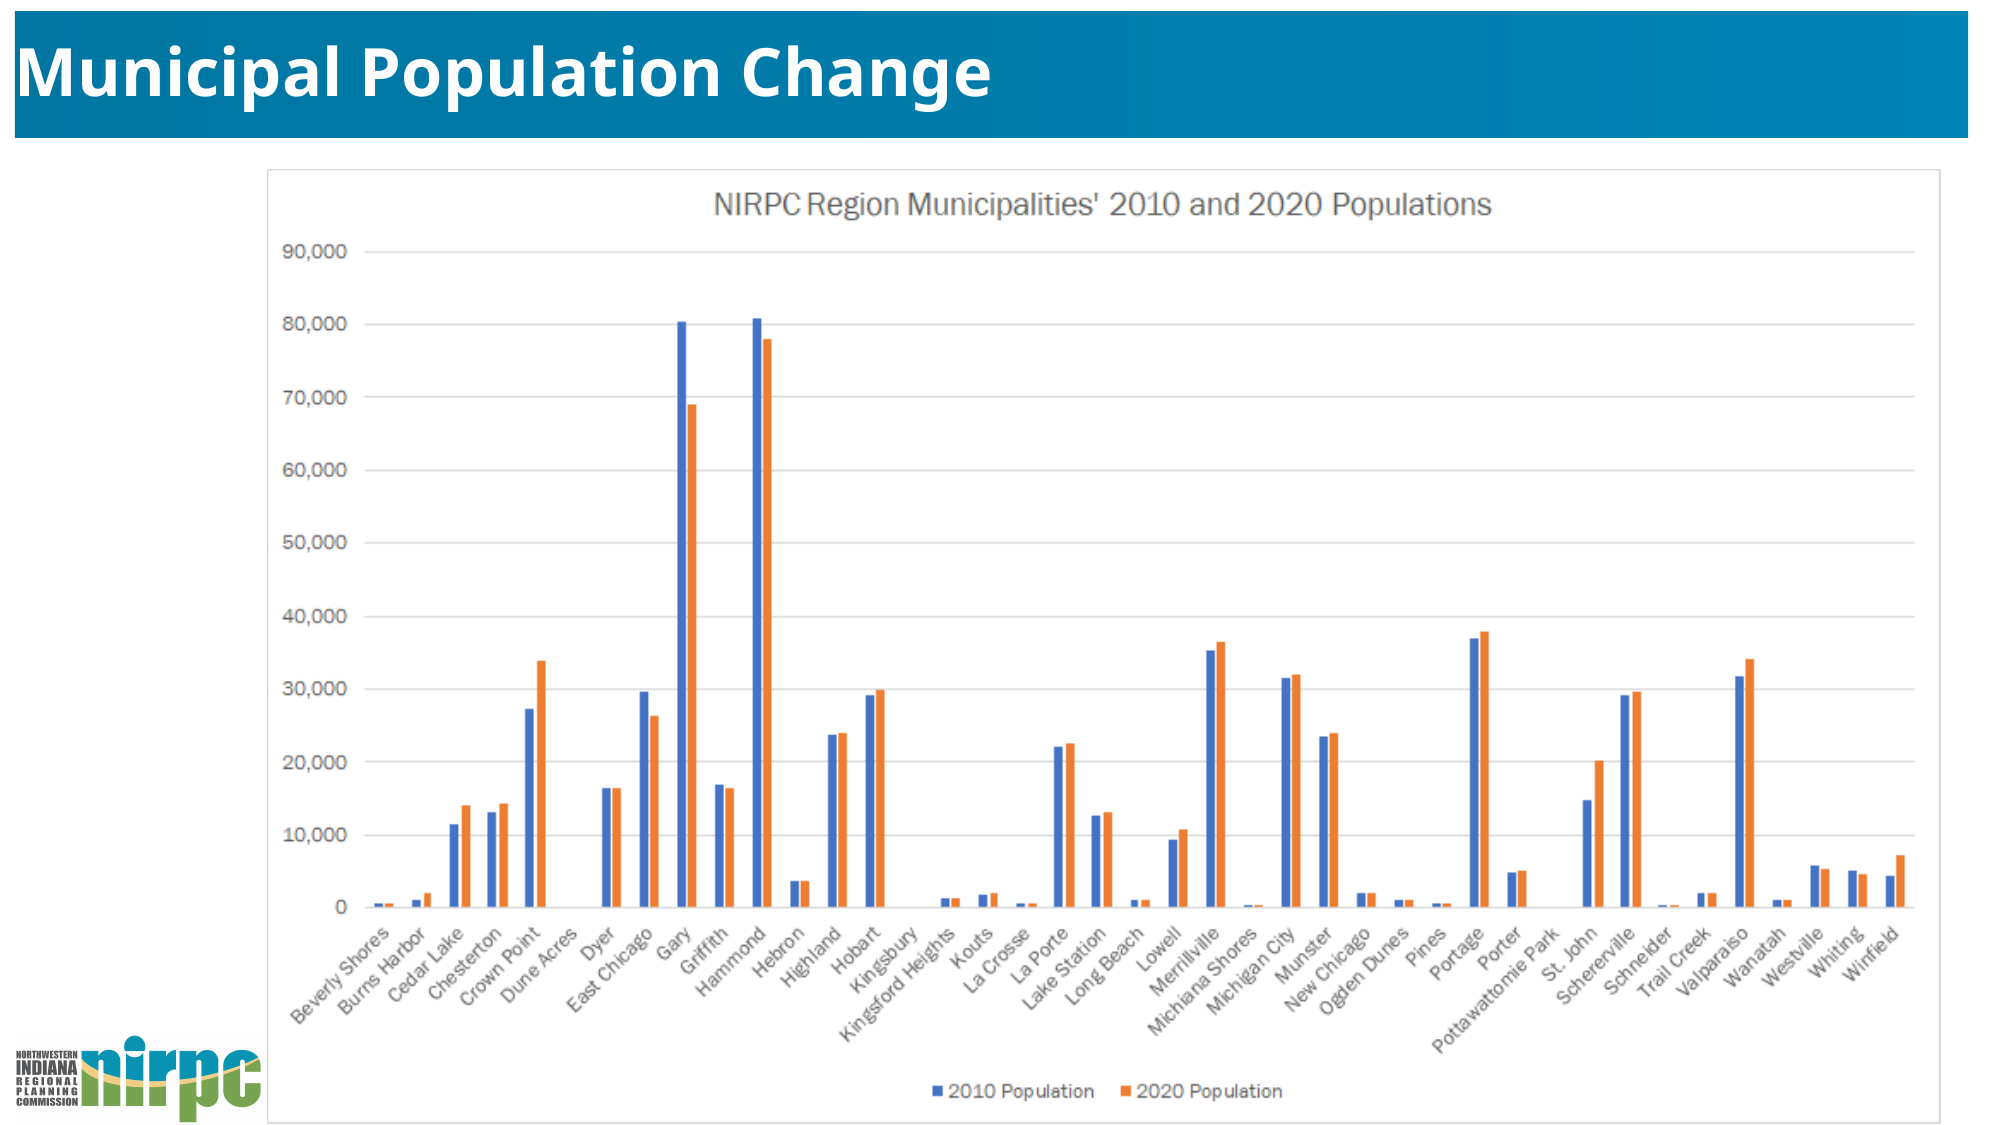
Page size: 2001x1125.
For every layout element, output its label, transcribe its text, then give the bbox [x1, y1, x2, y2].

title Municipal Population Change [14, 11, 1969, 138]
picture [14, 1033, 263, 1125]
picture [267, 169, 1941, 1124]
